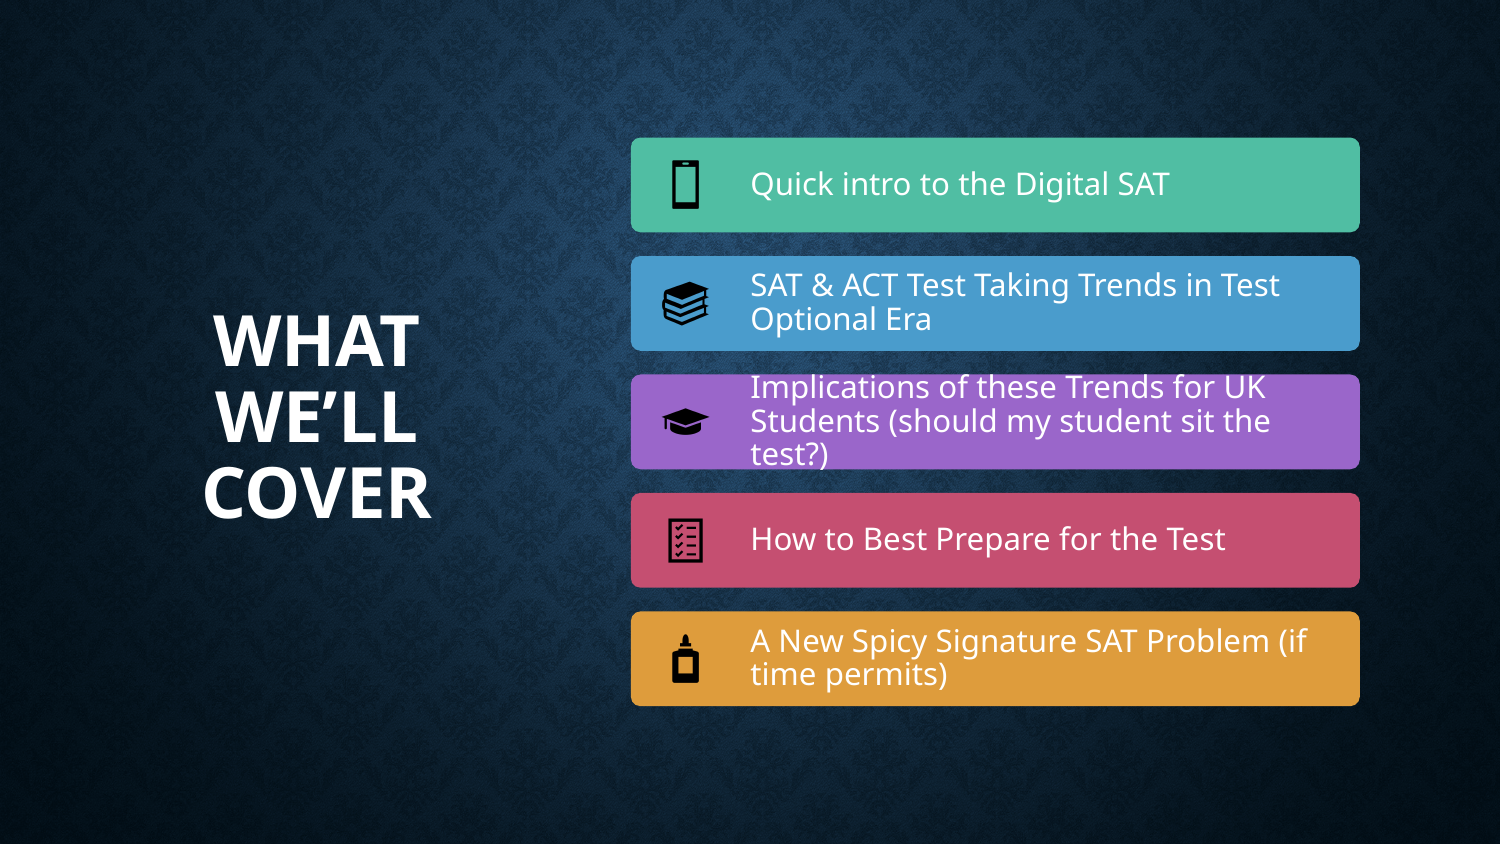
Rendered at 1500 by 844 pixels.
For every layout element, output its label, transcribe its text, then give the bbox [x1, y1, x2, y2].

title What We’ll Cover [92, 75, 541, 765]
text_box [630, 136, 1361, 708]
